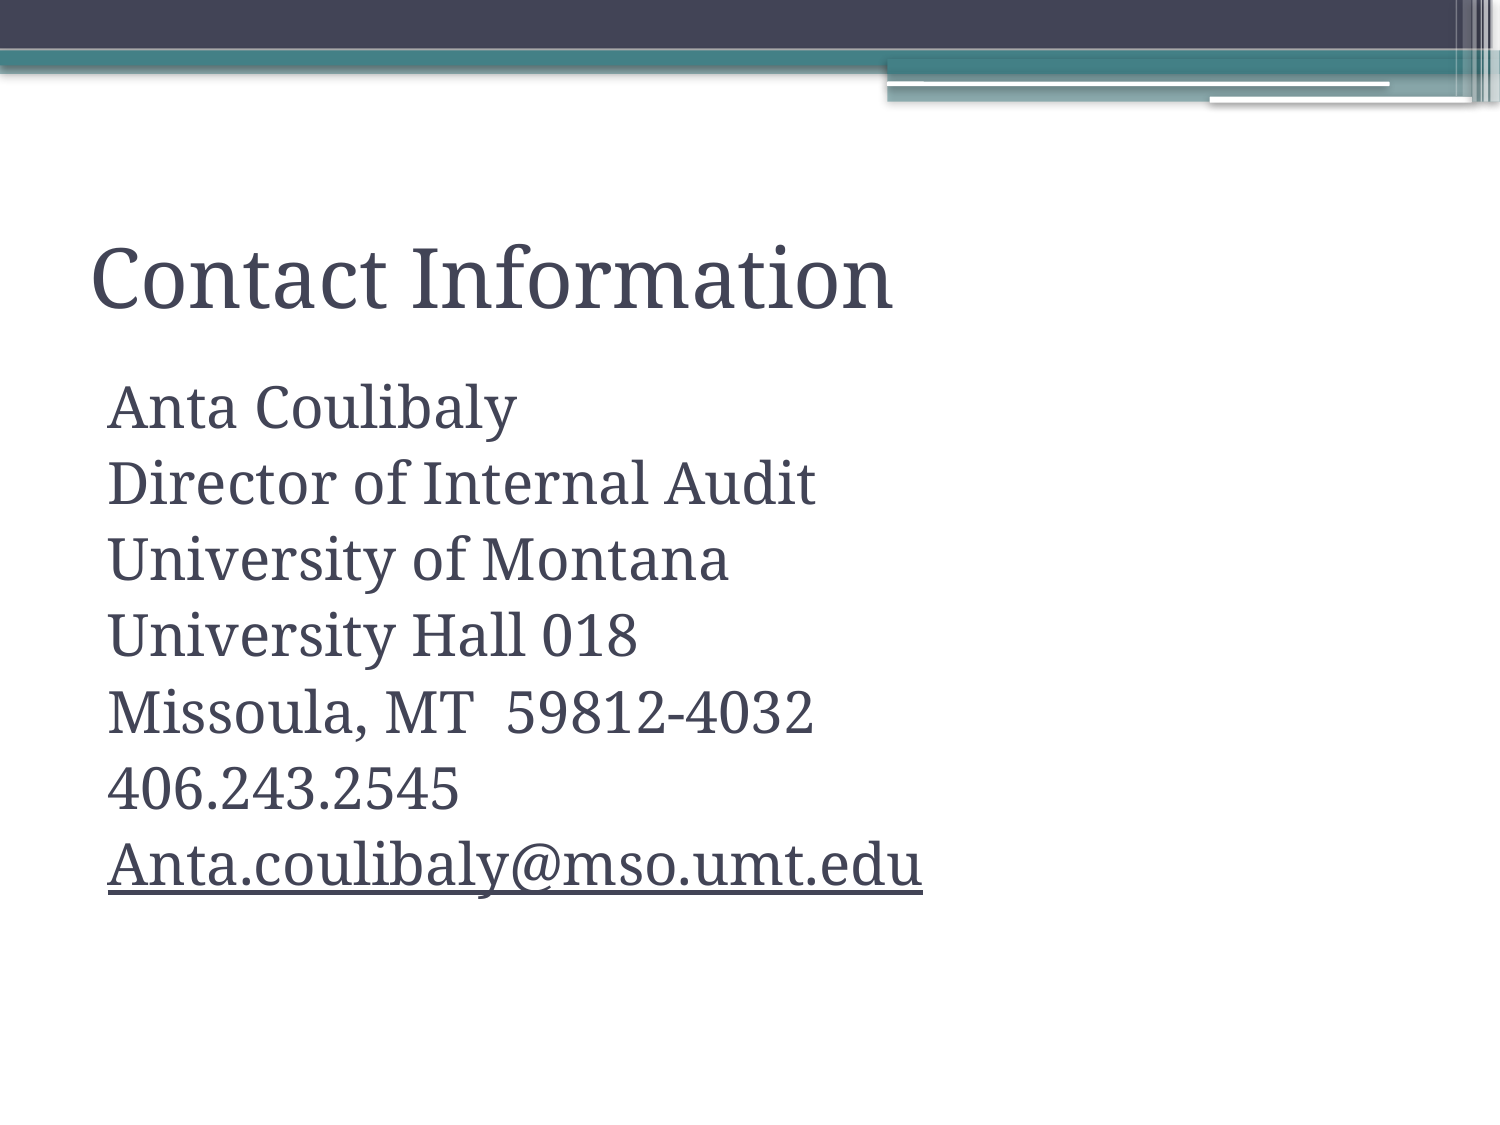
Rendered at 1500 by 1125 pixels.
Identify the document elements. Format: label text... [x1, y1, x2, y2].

list Anta Coulibaly Director of Internal Audit University of Montana University Hall 018 Missoula, MT 59812-4032 406.243.2545 Anta.coulibaly@mso.umt.edu [75, 363, 1425, 994]
title Contact Information [75, 187, 1425, 363]
